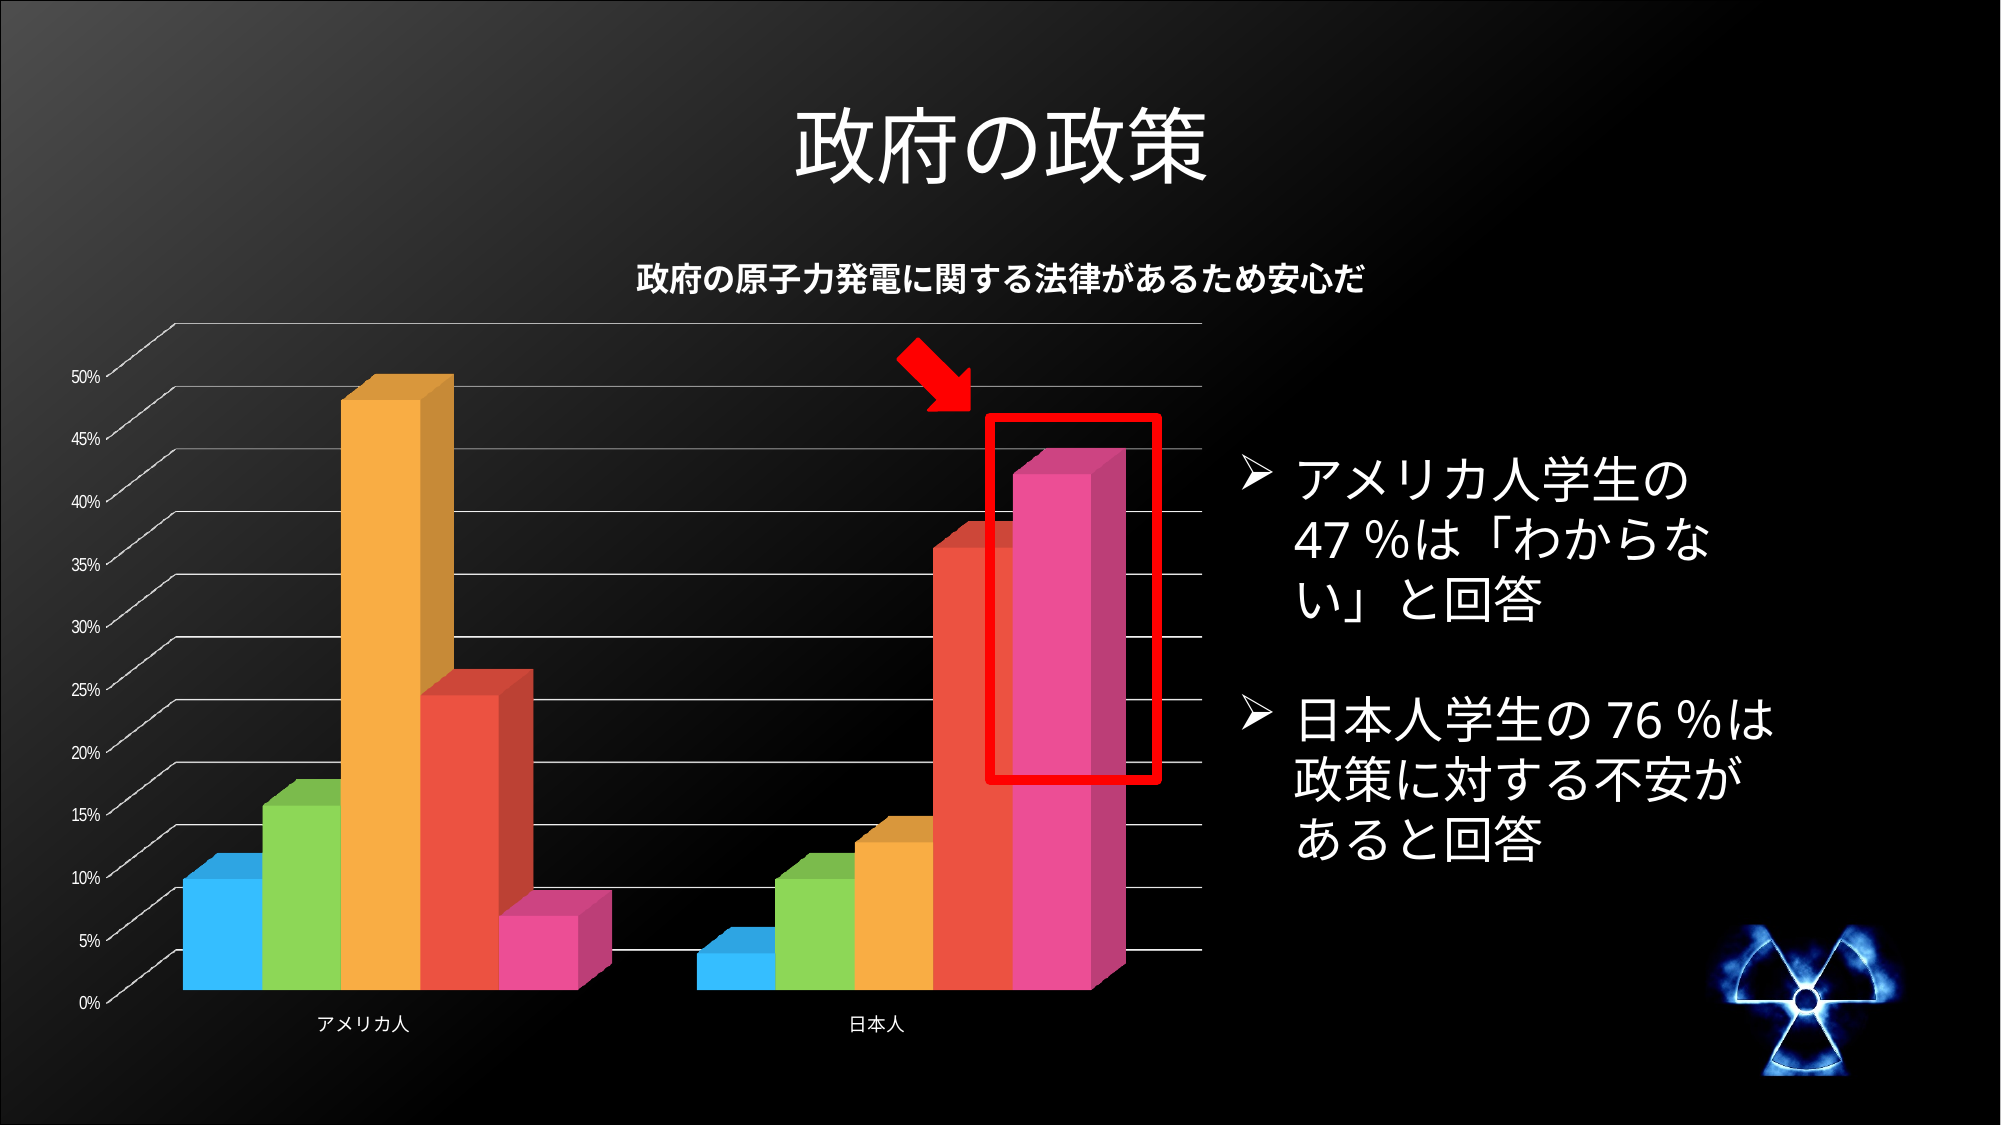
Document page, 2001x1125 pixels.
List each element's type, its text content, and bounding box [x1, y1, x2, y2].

text_box 政府の原子力発電に関する法律があるため安心だ [621, 250, 1383, 306]
title 政府の政策 [180, 0, 1824, 288]
chart [32, 308, 1242, 1052]
text_box アメリカ人学生の47％は「わからない」と回答 日本人学生の76％は政策に対する不安があると回答 [1242, 441, 1808, 877]
picture [1617, 882, 1995, 1118]
